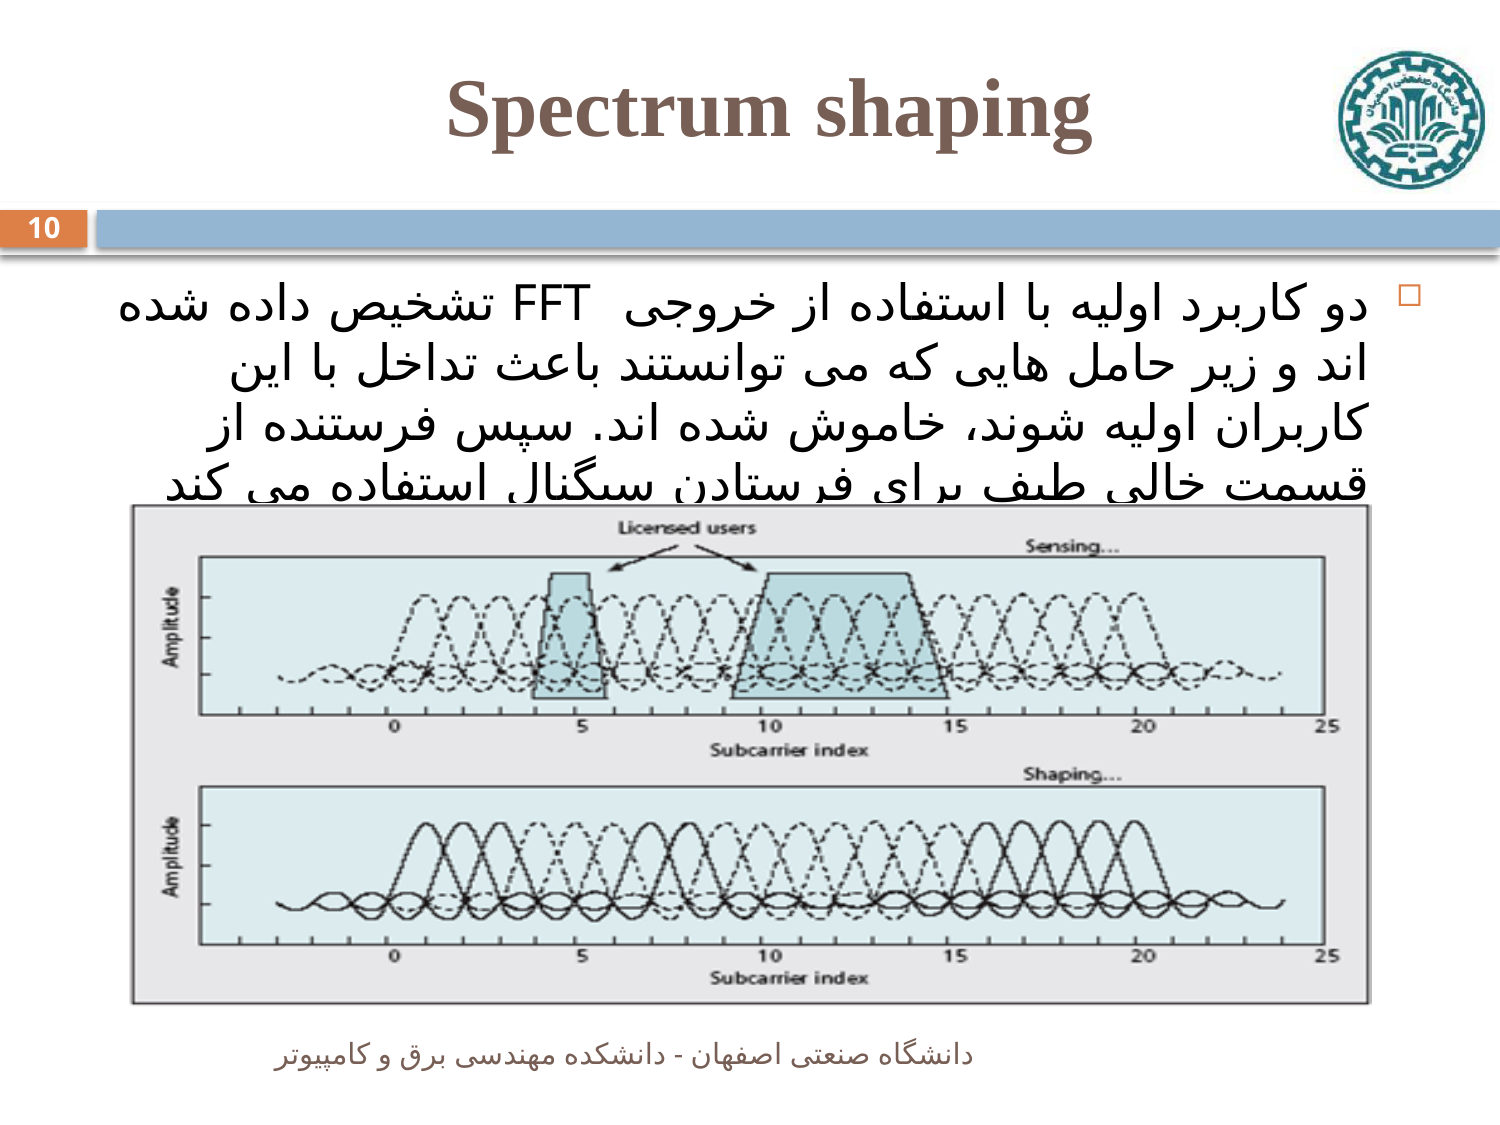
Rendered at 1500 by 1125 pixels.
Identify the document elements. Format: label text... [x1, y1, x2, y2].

slide_number 10 [0, 208, 88, 249]
footer دانشگاه صنعتی اصفهان - دانشکده مهندسی برق و کامپیوتر [99, 1024, 990, 1085]
list دو کاربرد اولیه با استفاده از خروجی FFT تشخیص داده شده اند و زیر حامل هایی که می توانستند باعث تداخل با این کاربران اولیه شوند، خاموش شده اند. سپس فرستنده از قسمت خالی طیف برای فرستادن سیگنال استفاده می کند [100, 262, 1438, 1000]
picture [128, 503, 1372, 1009]
picture [1323, 46, 1500, 200]
title Spectrum shaping [100, 37, 1438, 200]
